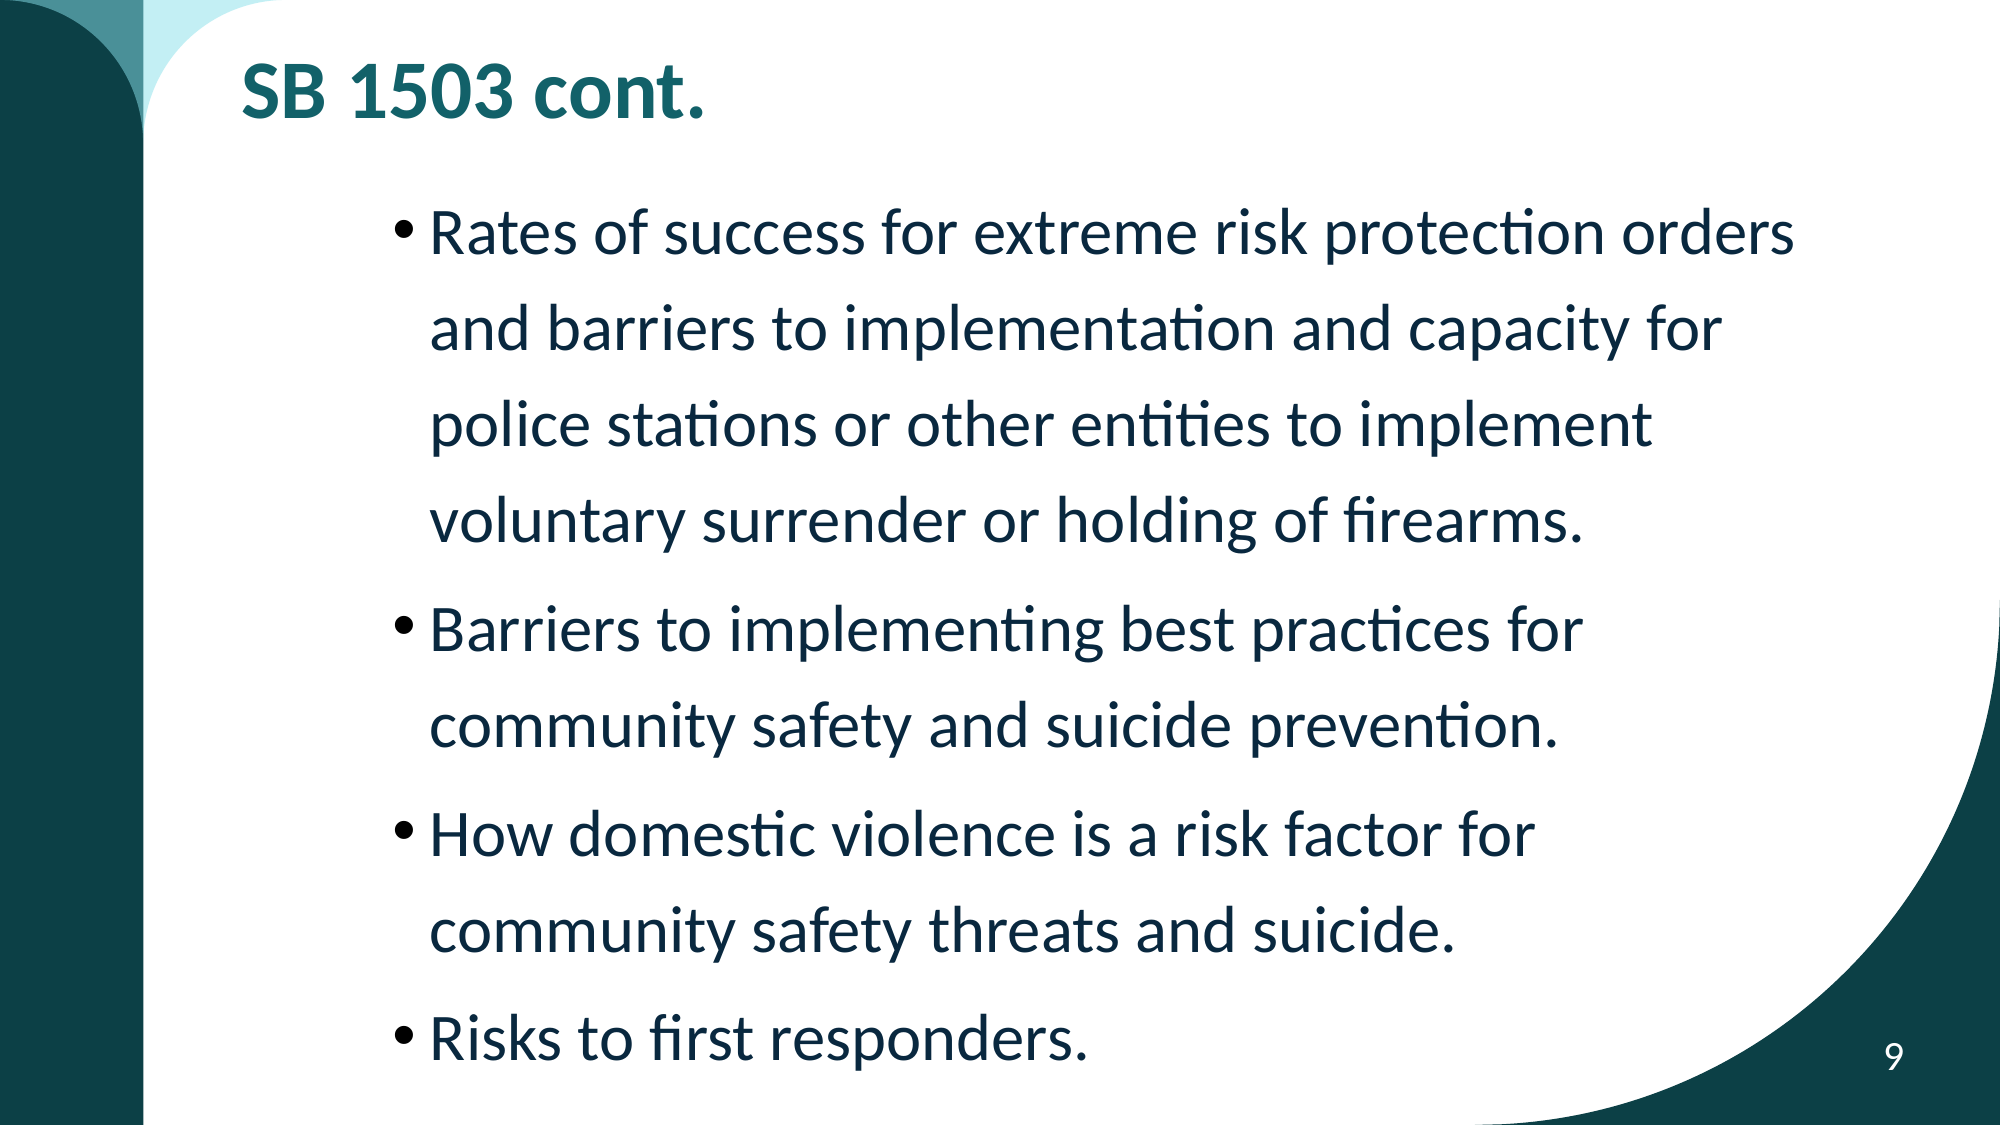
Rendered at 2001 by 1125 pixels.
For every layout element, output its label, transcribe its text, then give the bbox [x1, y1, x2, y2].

list Rates of success for extreme risk protection orders and barriers to implementation and capacity for police stations or other entities to implement voluntary surrender or holding of firearms. Barriers to implementing best practices for community safety and suicide prevention. How domestic violence is a risk factor for community safety threats and suicide. Risks to first responders. [227, 164, 1847, 1105]
title SB 1503 cont. [226, 0, 1790, 250]
slide_number 9 [1787, 981, 2000, 1125]
